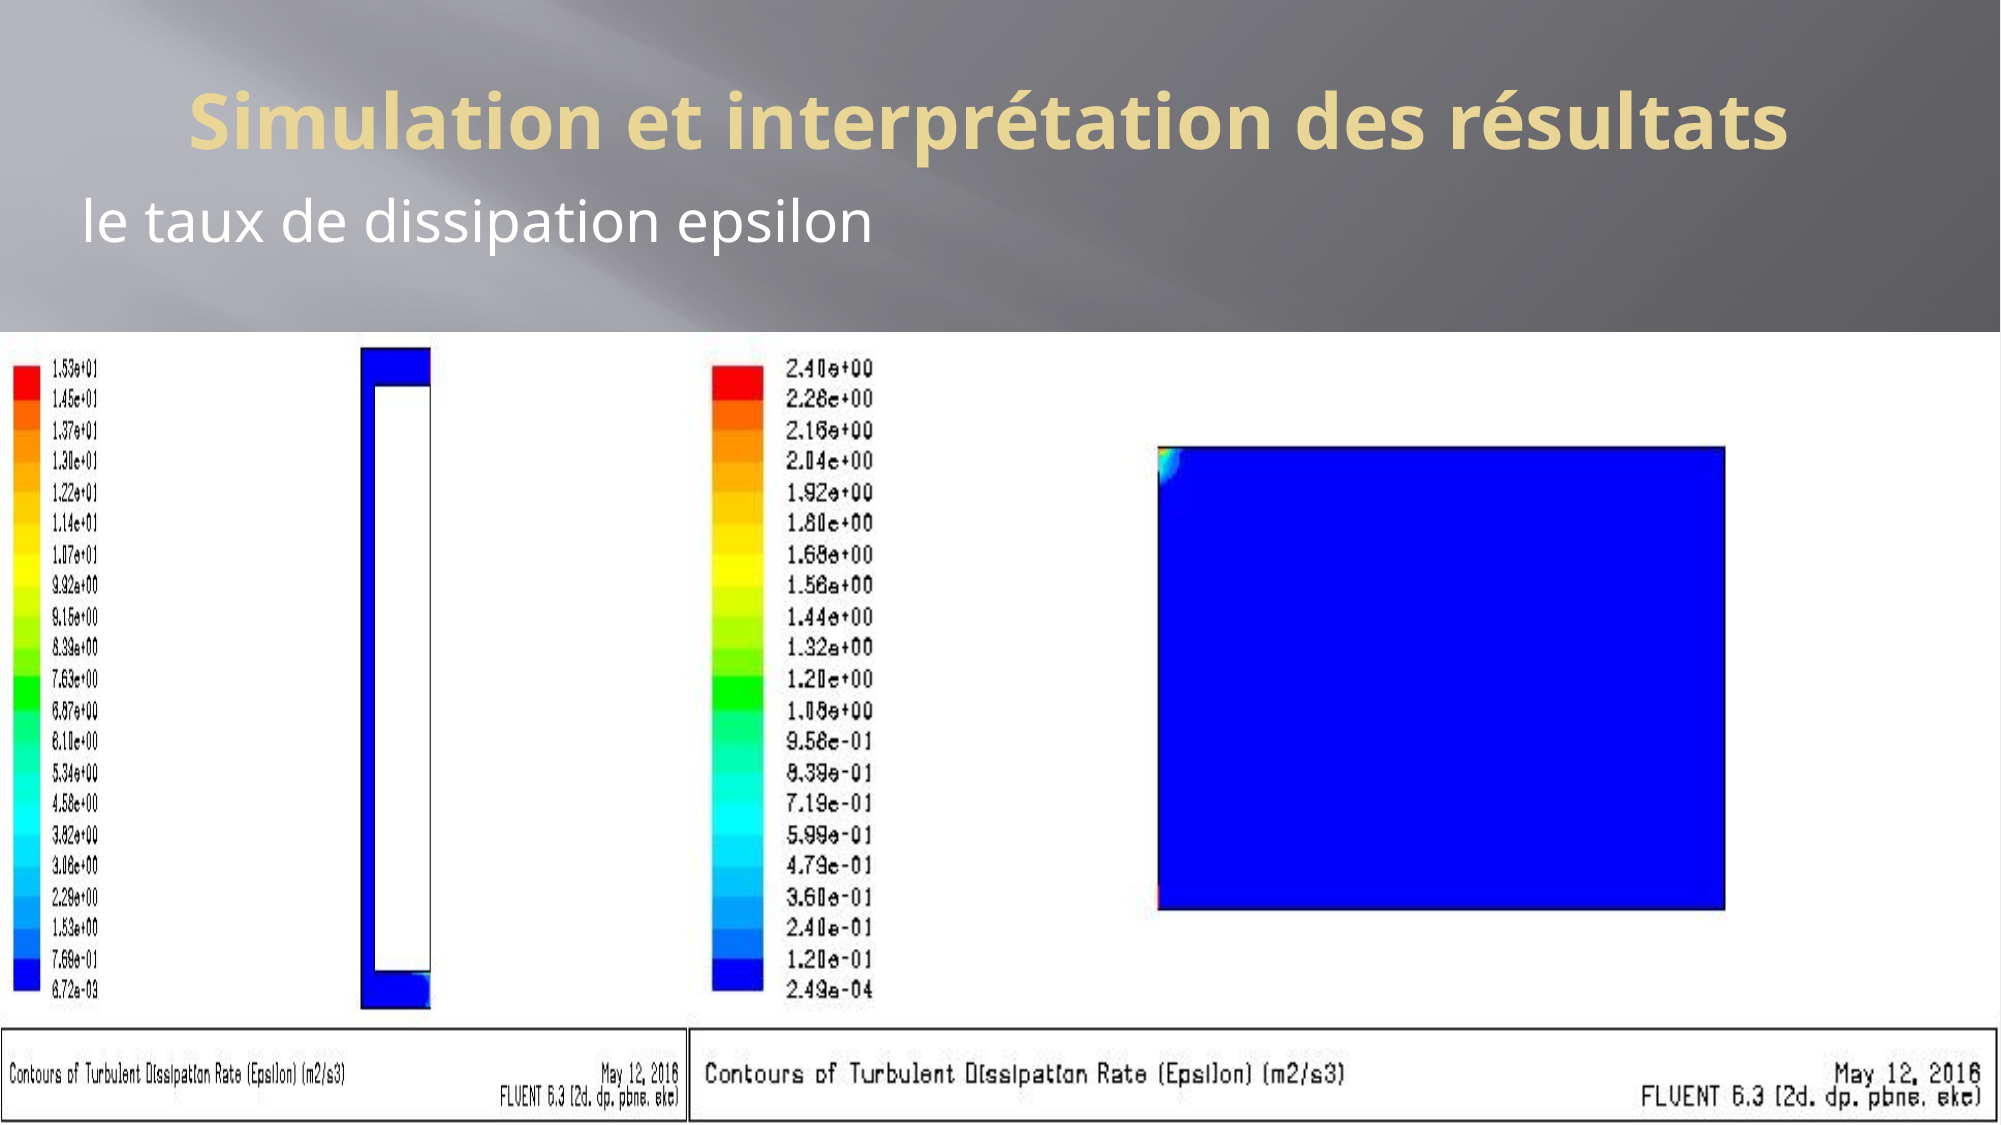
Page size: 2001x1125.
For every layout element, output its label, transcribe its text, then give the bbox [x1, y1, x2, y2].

picture [0, 331, 2000, 1125]
list le taux de dissipation epsilon [44, 176, 1844, 331]
title Simulation et interprétation des résultats [99, 45, 1900, 233]
